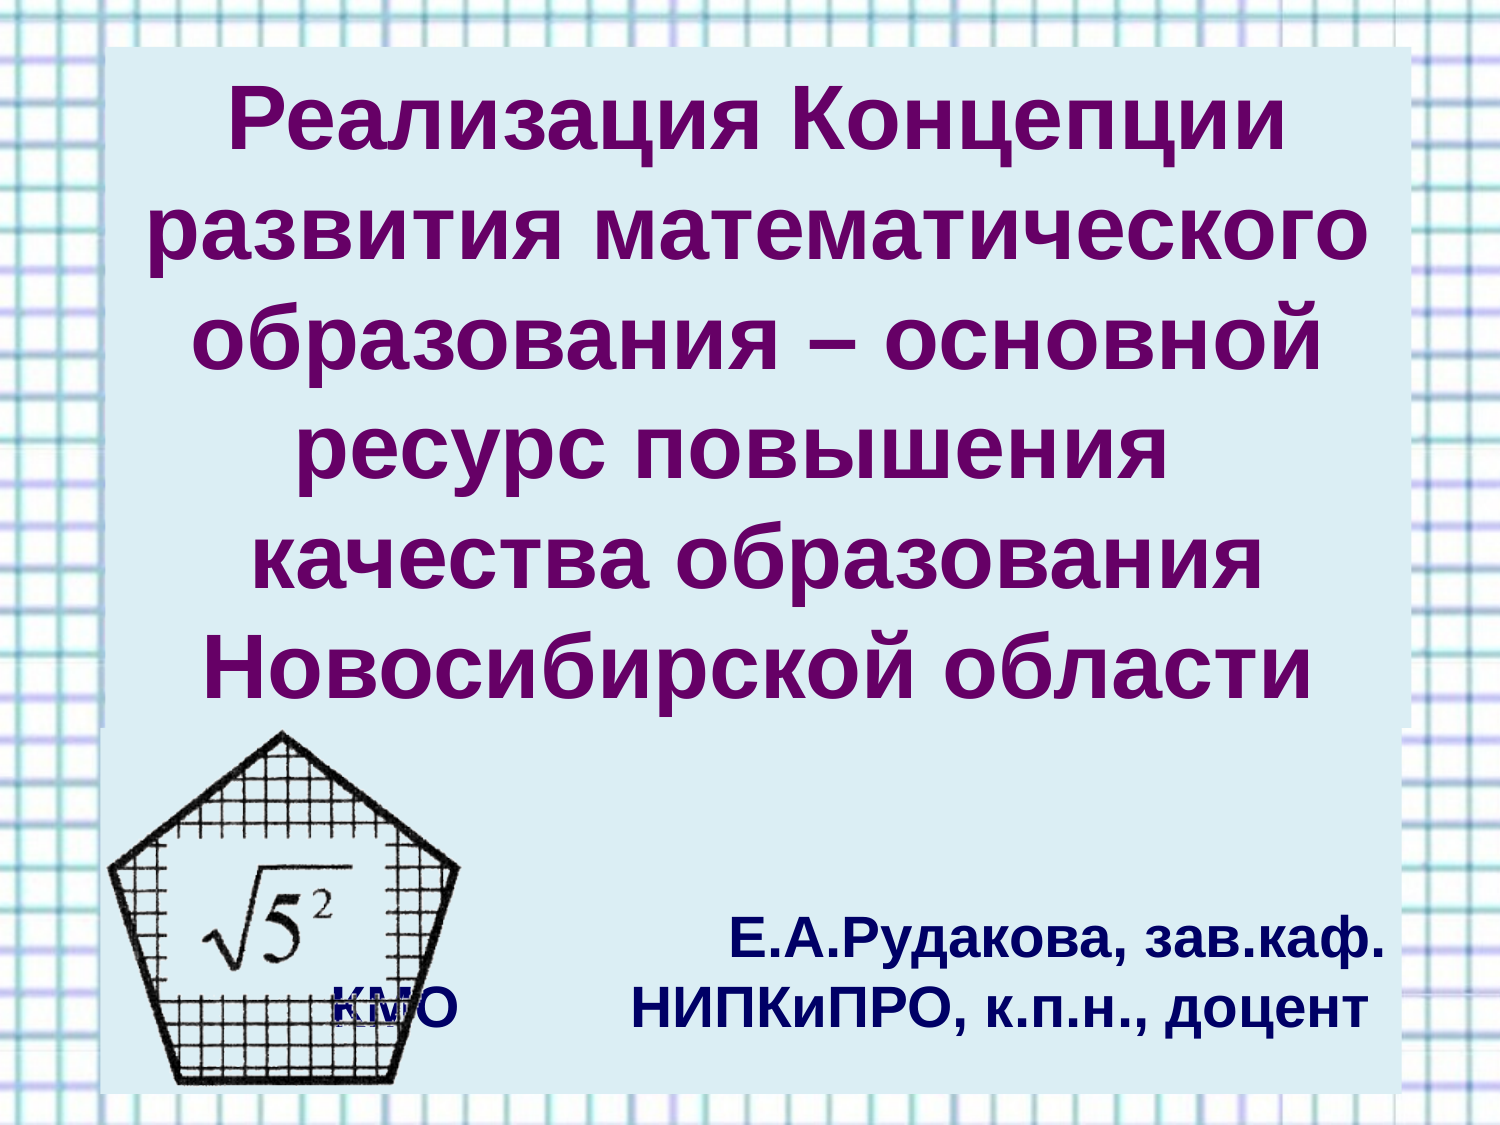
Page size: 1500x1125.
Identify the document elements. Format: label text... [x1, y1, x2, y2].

title Реализация Концепции развития математического образования – основной ресурс повышения качества образования Новосибирской области [105, 46, 1412, 728]
picture [0, 0, 1500, 1125]
subtitle Е.А.Рудакова, зав.каф. КМО НИПКиПРО, к.п.н., доцент [468, 727, 1402, 1094]
